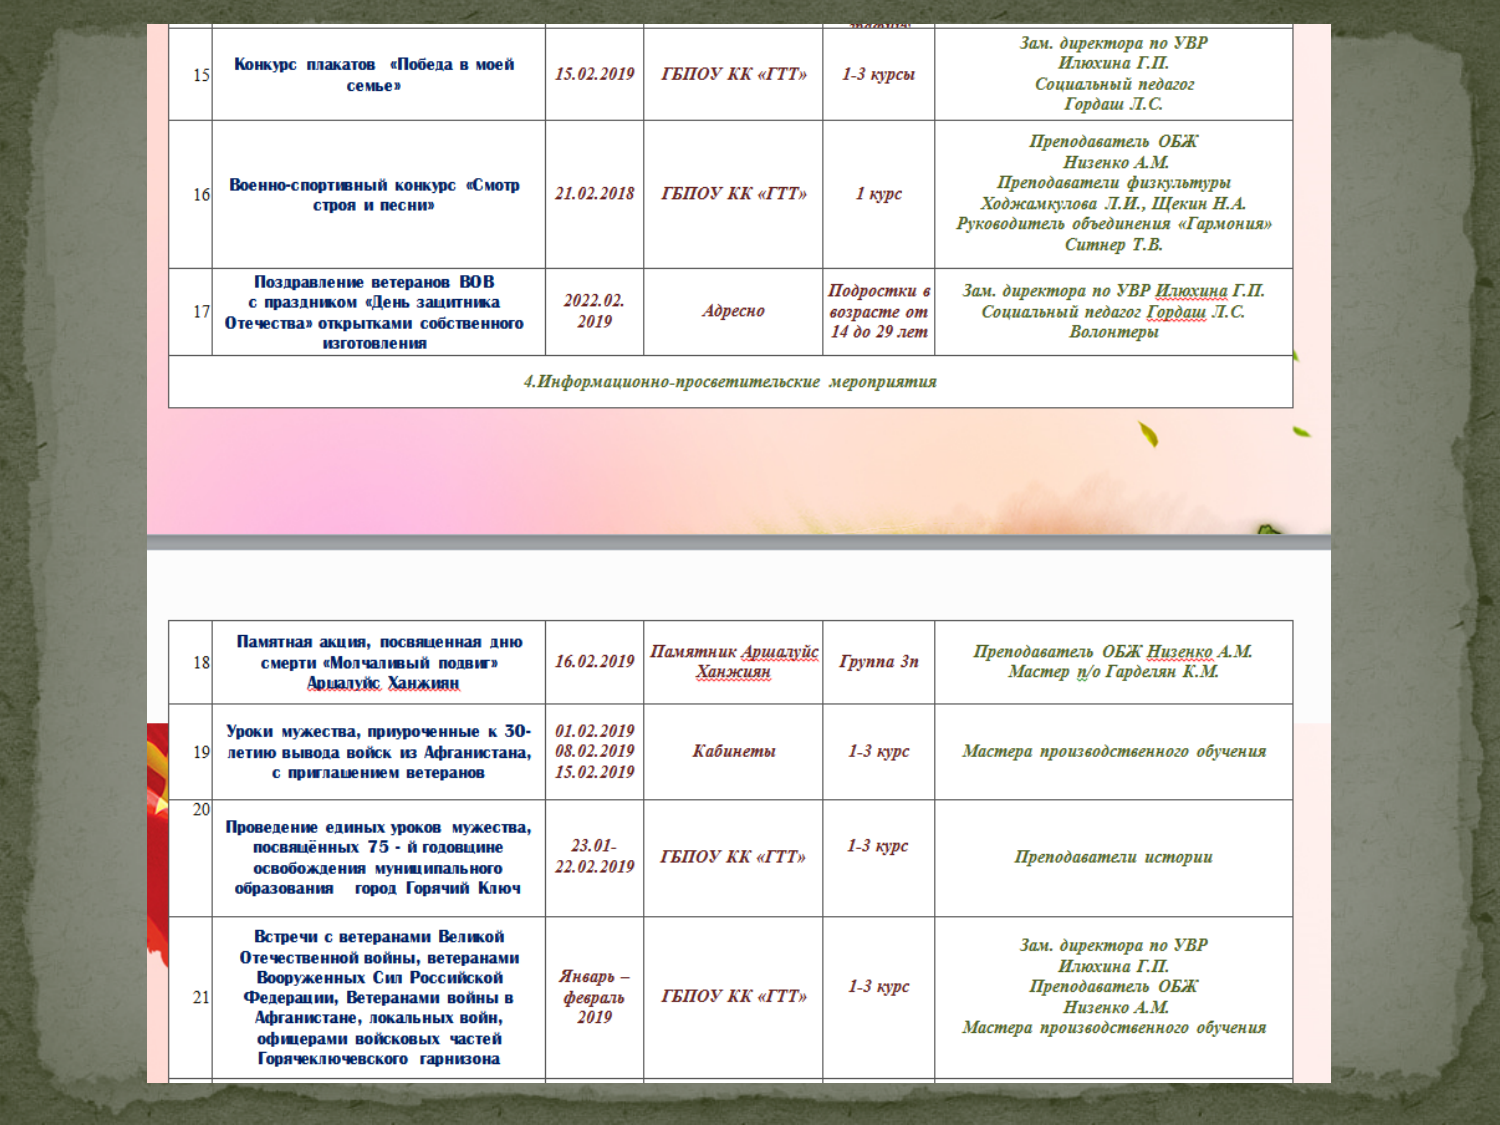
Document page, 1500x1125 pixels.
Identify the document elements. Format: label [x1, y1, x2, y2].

picture [147, 24, 1331, 1083]
